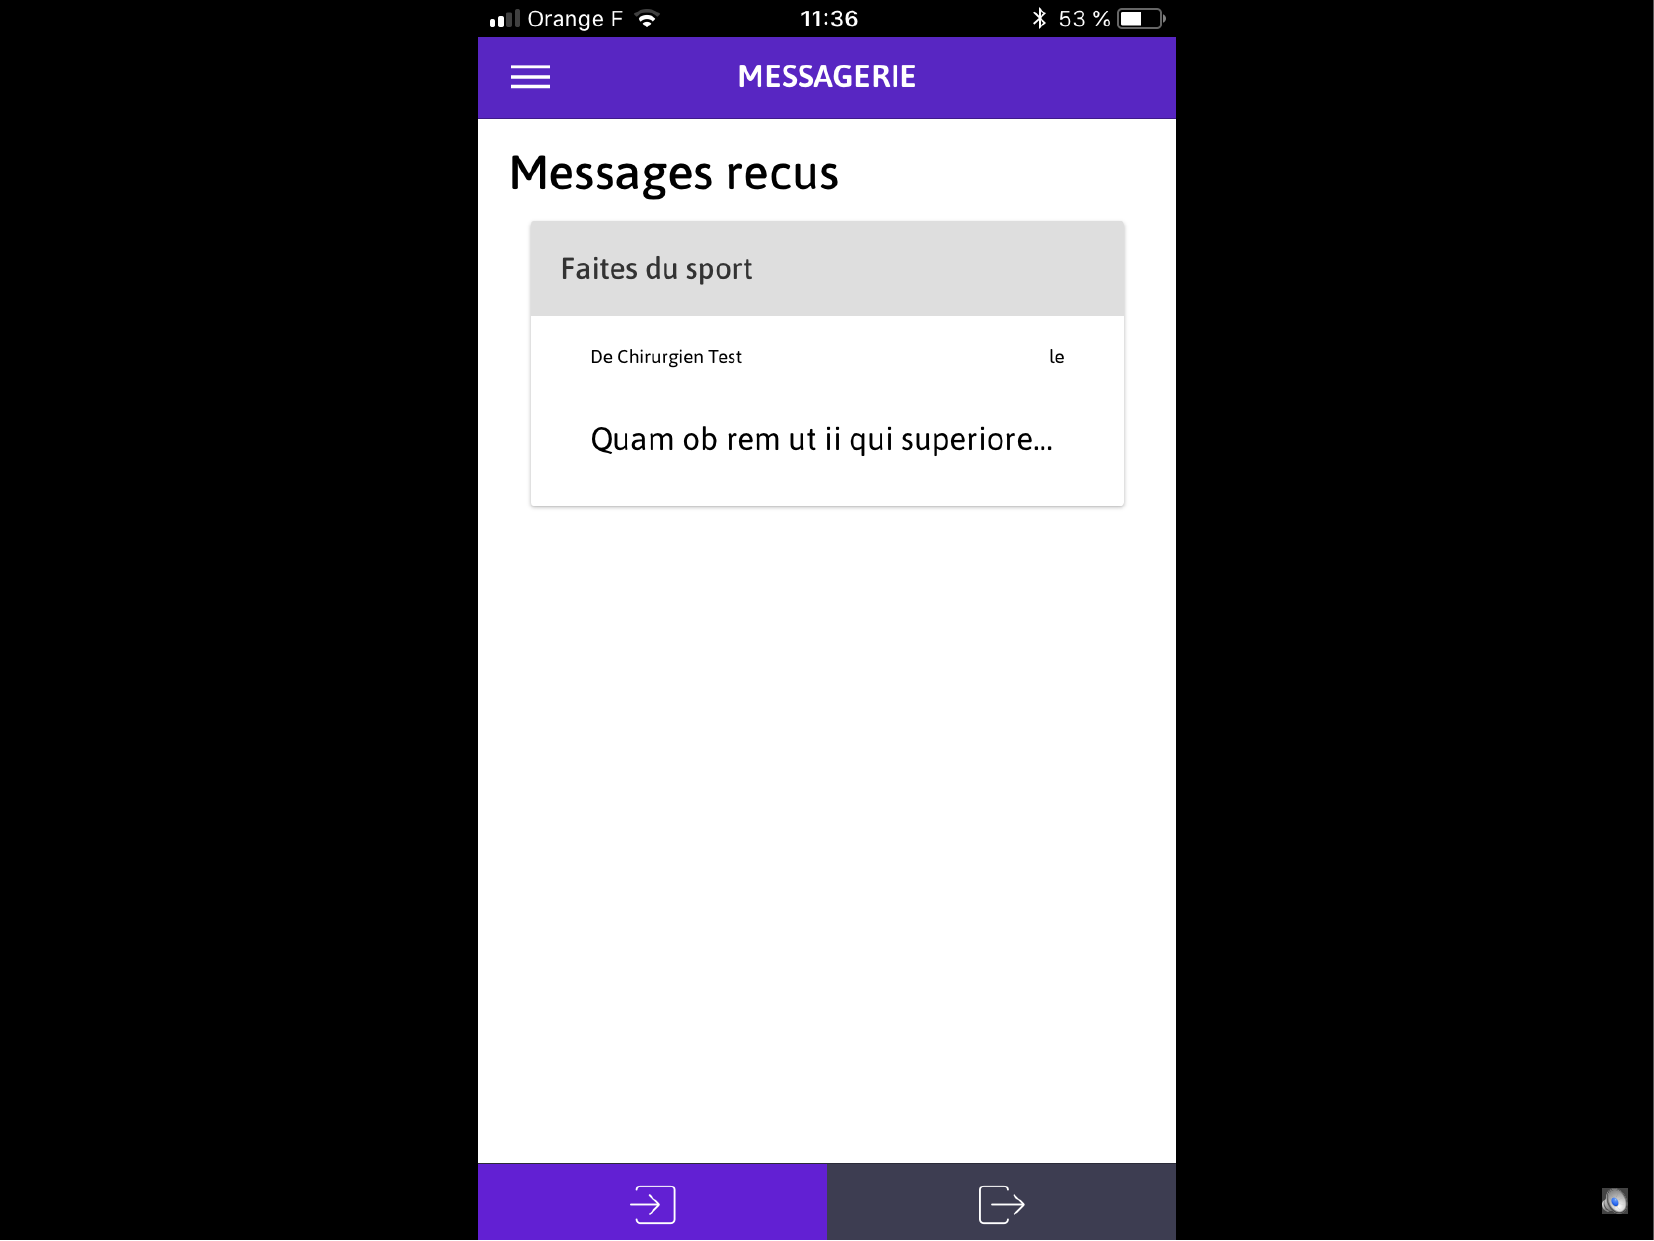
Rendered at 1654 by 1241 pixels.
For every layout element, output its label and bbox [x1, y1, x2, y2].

picture [1600, 1187, 1629, 1216]
picture [477, 0, 1176, 1241]
